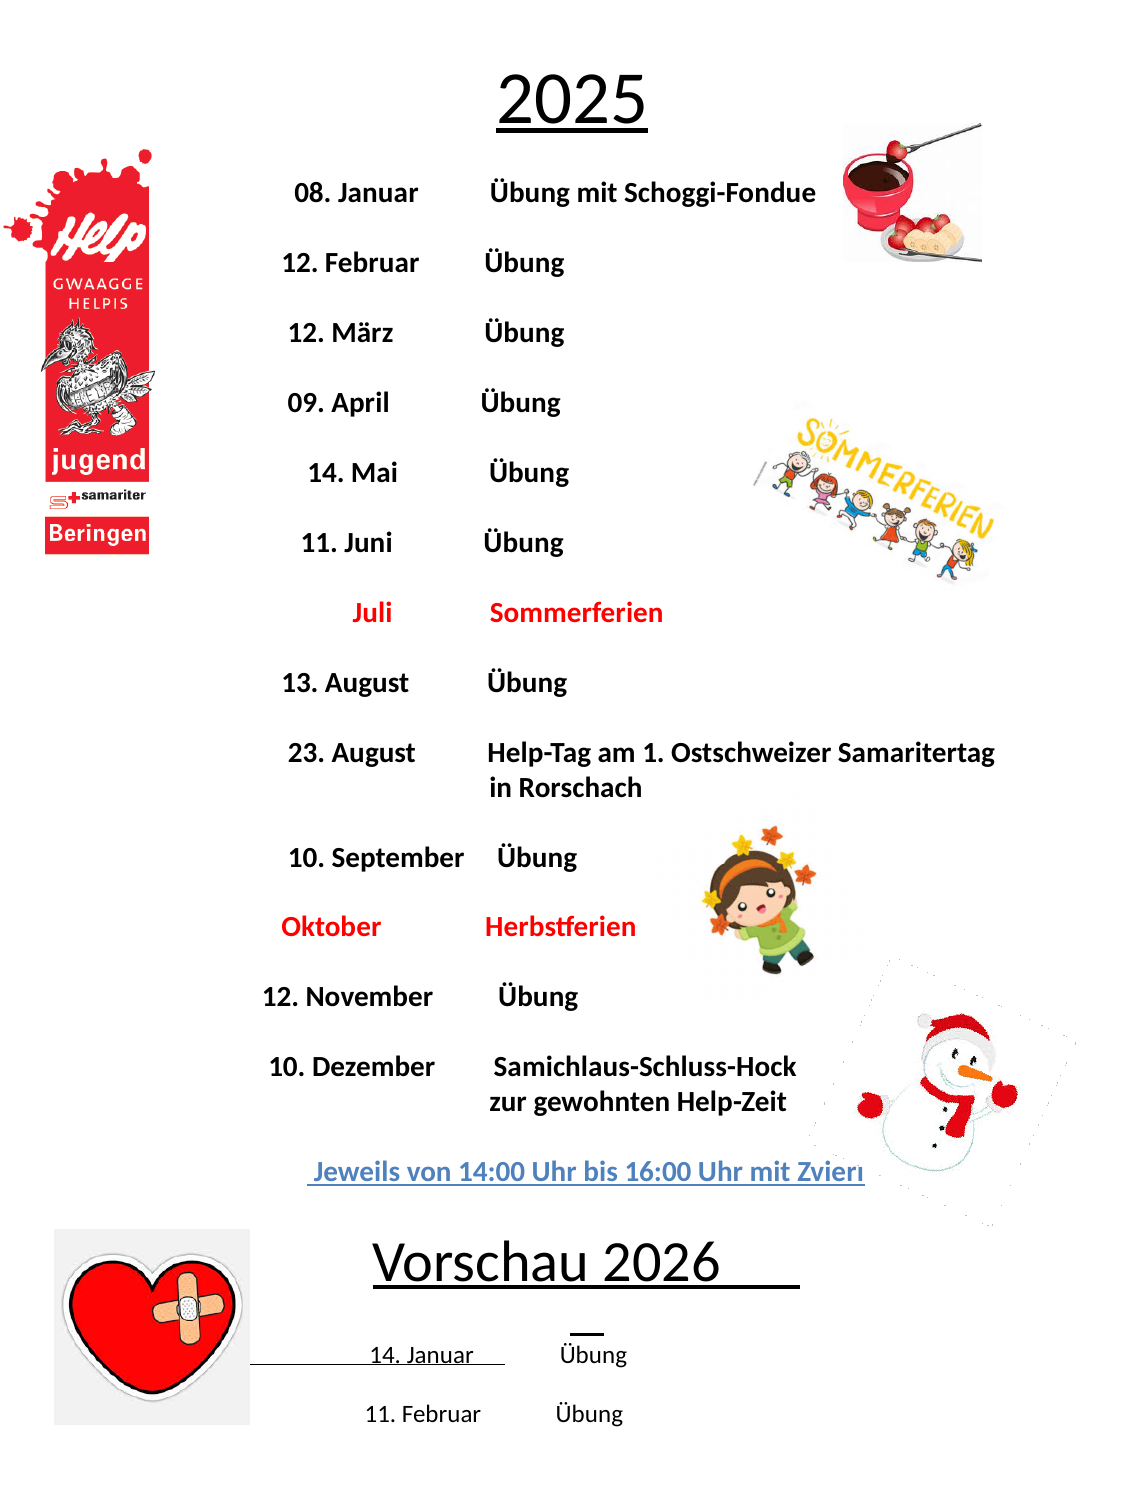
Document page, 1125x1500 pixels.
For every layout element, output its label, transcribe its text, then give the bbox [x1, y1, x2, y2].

picture [645, 788, 1076, 1226]
picture [54, 1229, 251, 1425]
text_box 2025 08. Januar Übung mit Schoggi-Fondue 12. Februar Übung 12. März Übung 09. April Übung 14. Mai Übung 11. Juni Übung Juli Sommerferien 13. August Übung 23. August Help-Tag am 1. Ostschweizer Samaritertag in Rorschach 10. September Übung Oktober Herbstferien 12. November Übung 10. Dezember Samichlaus-Schluss-Hock zur gewohnten Help-Zeit Jeweils von 14:00 Uhr bis 16:00 Uhr mit Zvieri [208, 41, 1094, 1427]
text_box Vorschau 2026 14. Januar Übung 11. Februar Übung [291, 1215, 921, 1436]
picture [751, 397, 1019, 603]
picture [0, 123, 169, 568]
picture [843, 122, 983, 263]
